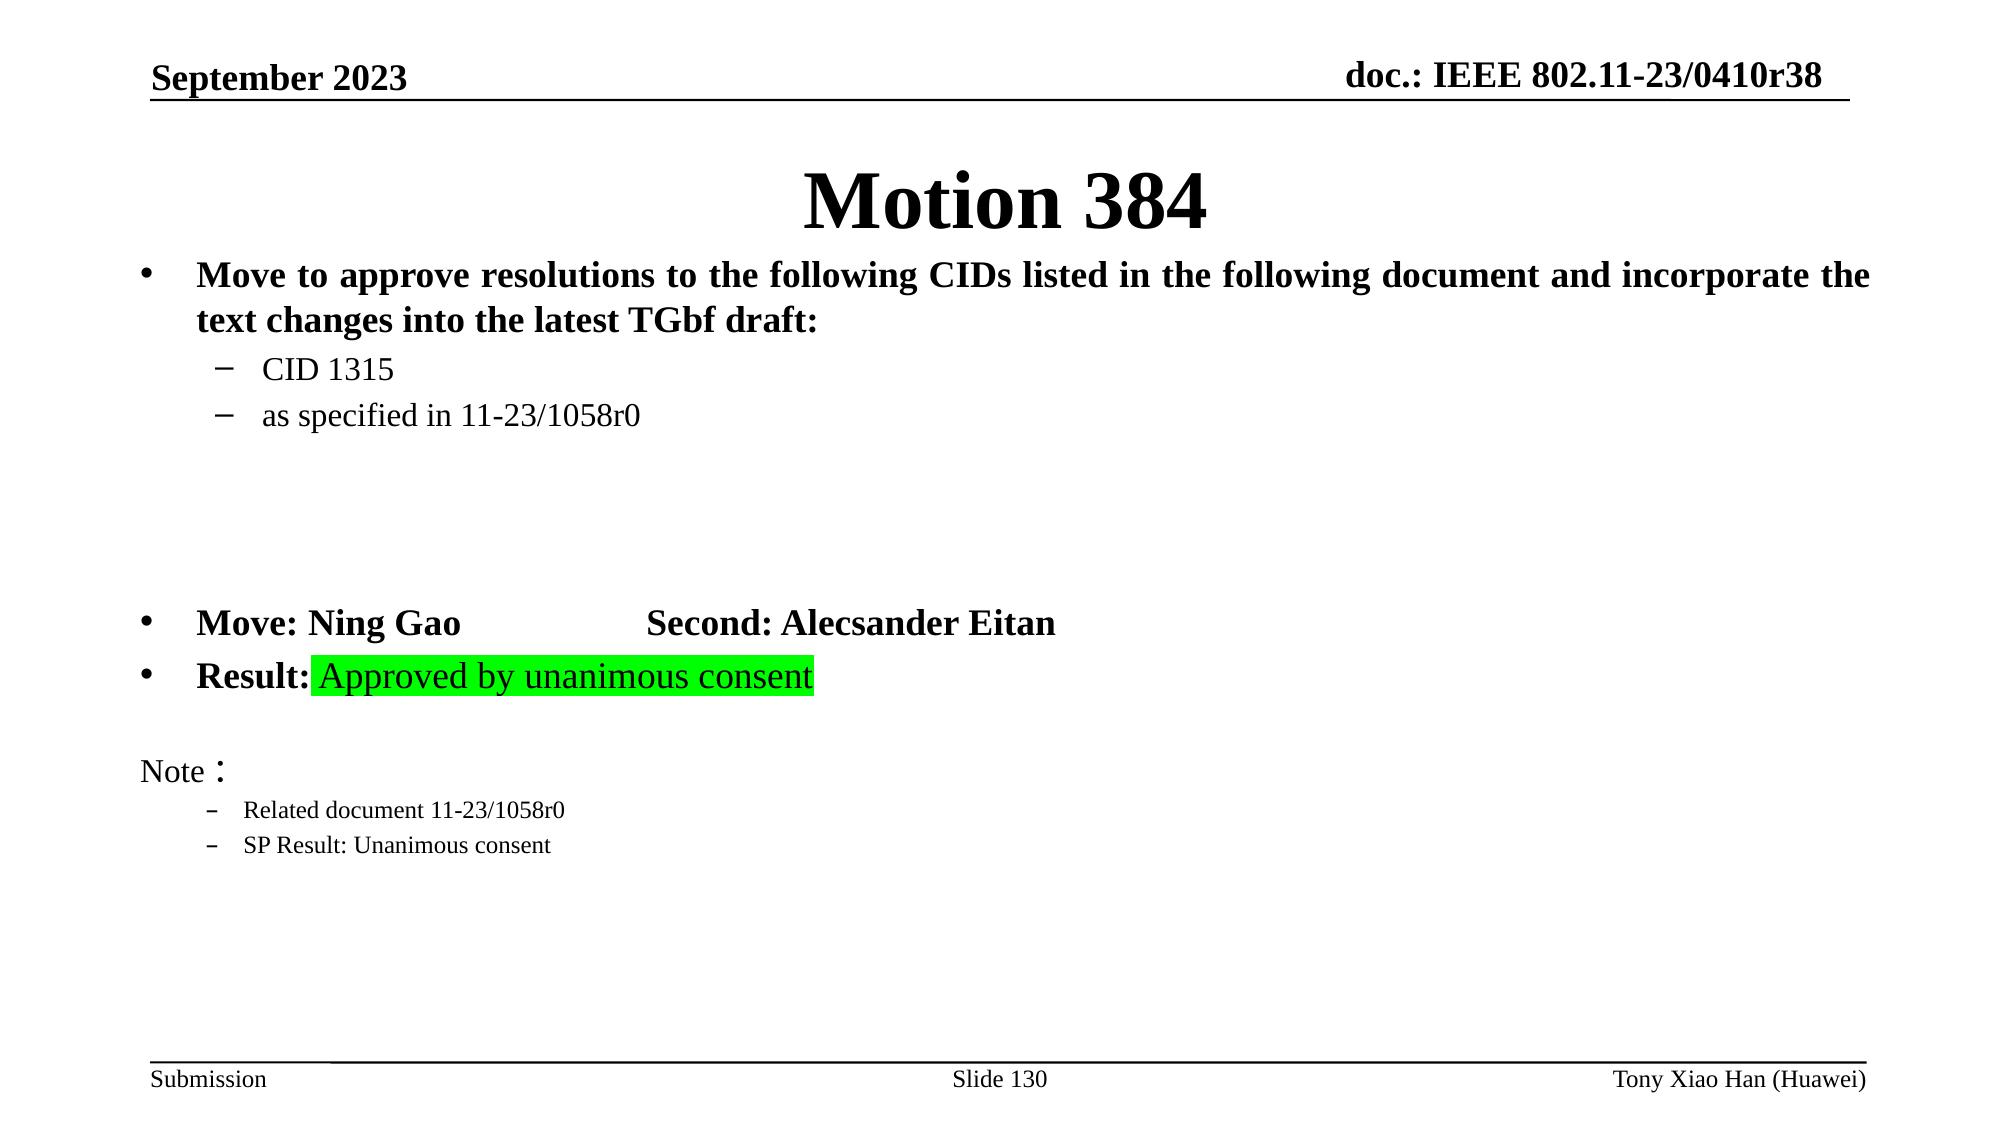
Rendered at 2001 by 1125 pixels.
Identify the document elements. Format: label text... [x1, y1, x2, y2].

text_box Move to approve resolutions to the following CIDs listed in the following document and incorporate the text changes into the latest TGbf draft: CID 1315 as specified in 11-23/1058r0 Move: Ning Gao Second: Alecsander Eitan Result: Approved by unanimous consent Note： Related document 11-23/1058r0 SP Result: Unanimous consent [125, 212, 1888, 900]
text_box Motion 384 [368, 137, 1644, 212]
